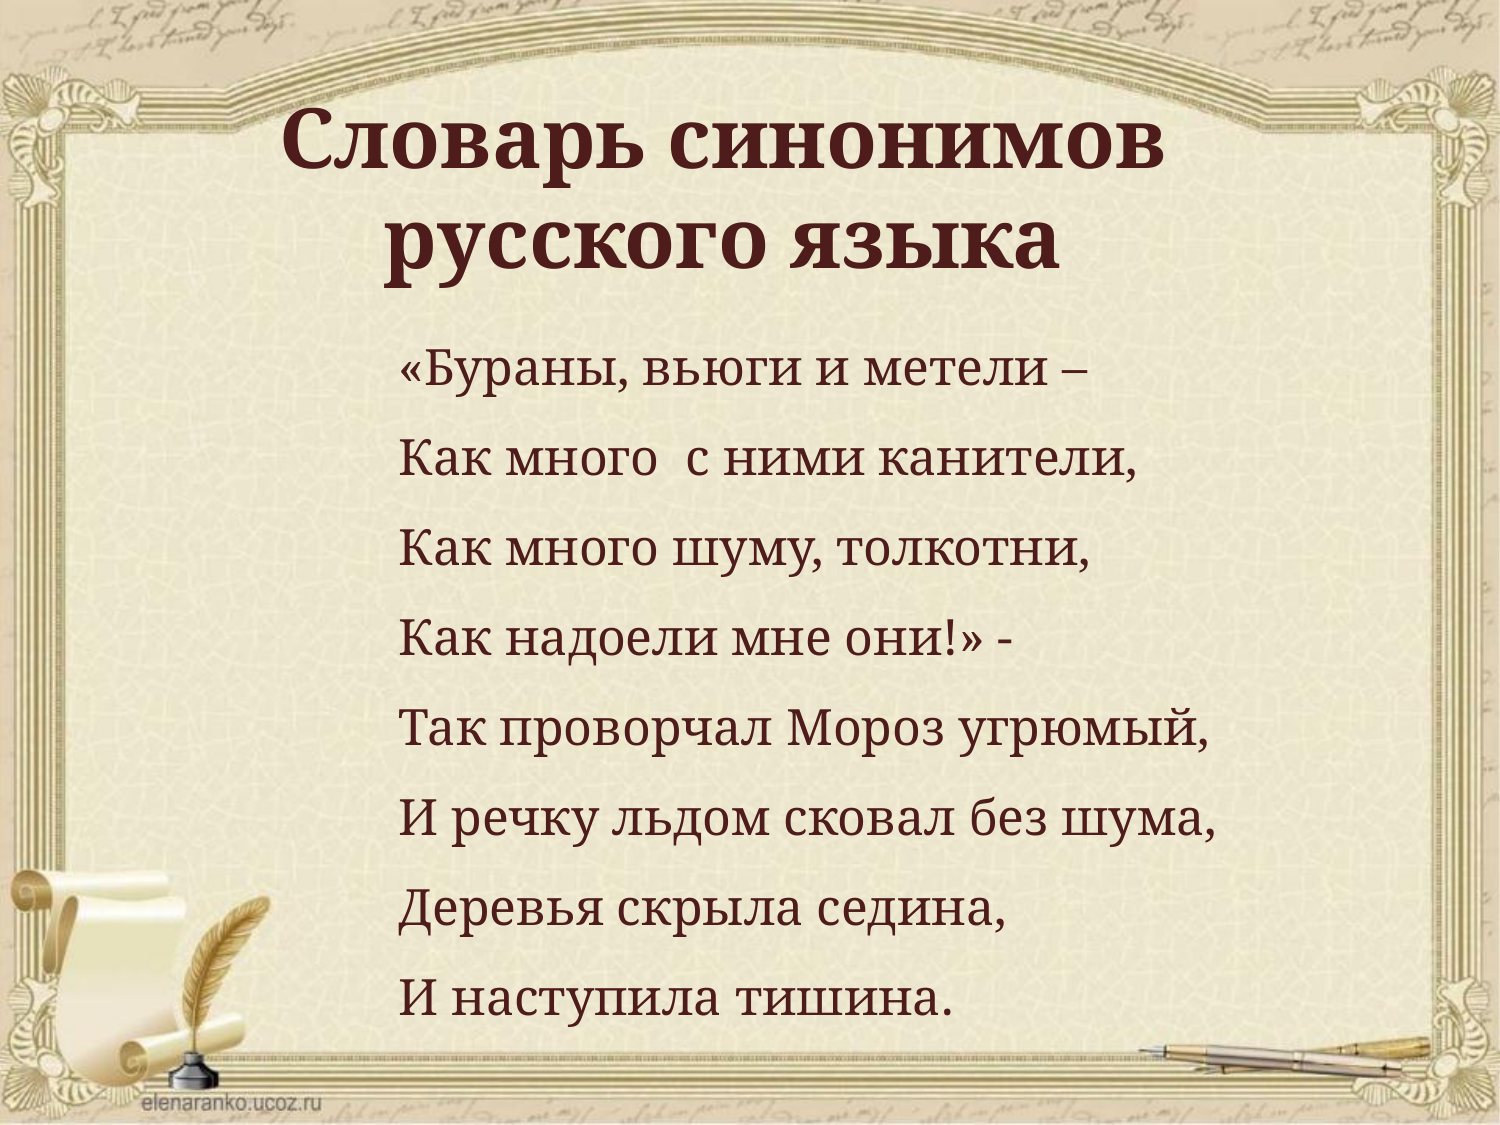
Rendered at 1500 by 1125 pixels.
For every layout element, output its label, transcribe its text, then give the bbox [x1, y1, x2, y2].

picture [0, 0, 1500, 1125]
text_box Словарь синонимов русского языка [230, 78, 1217, 293]
text_box «Бураны, вьюги и метели – Как много с ними канители, Как много шуму, толкотни, Как надоели мне они!» - Так проворчал Мороз угрюмый, И речку льдом сковал без шума, Деревья скрыла седина, И наступила тишина. [383, 297, 1394, 1033]
